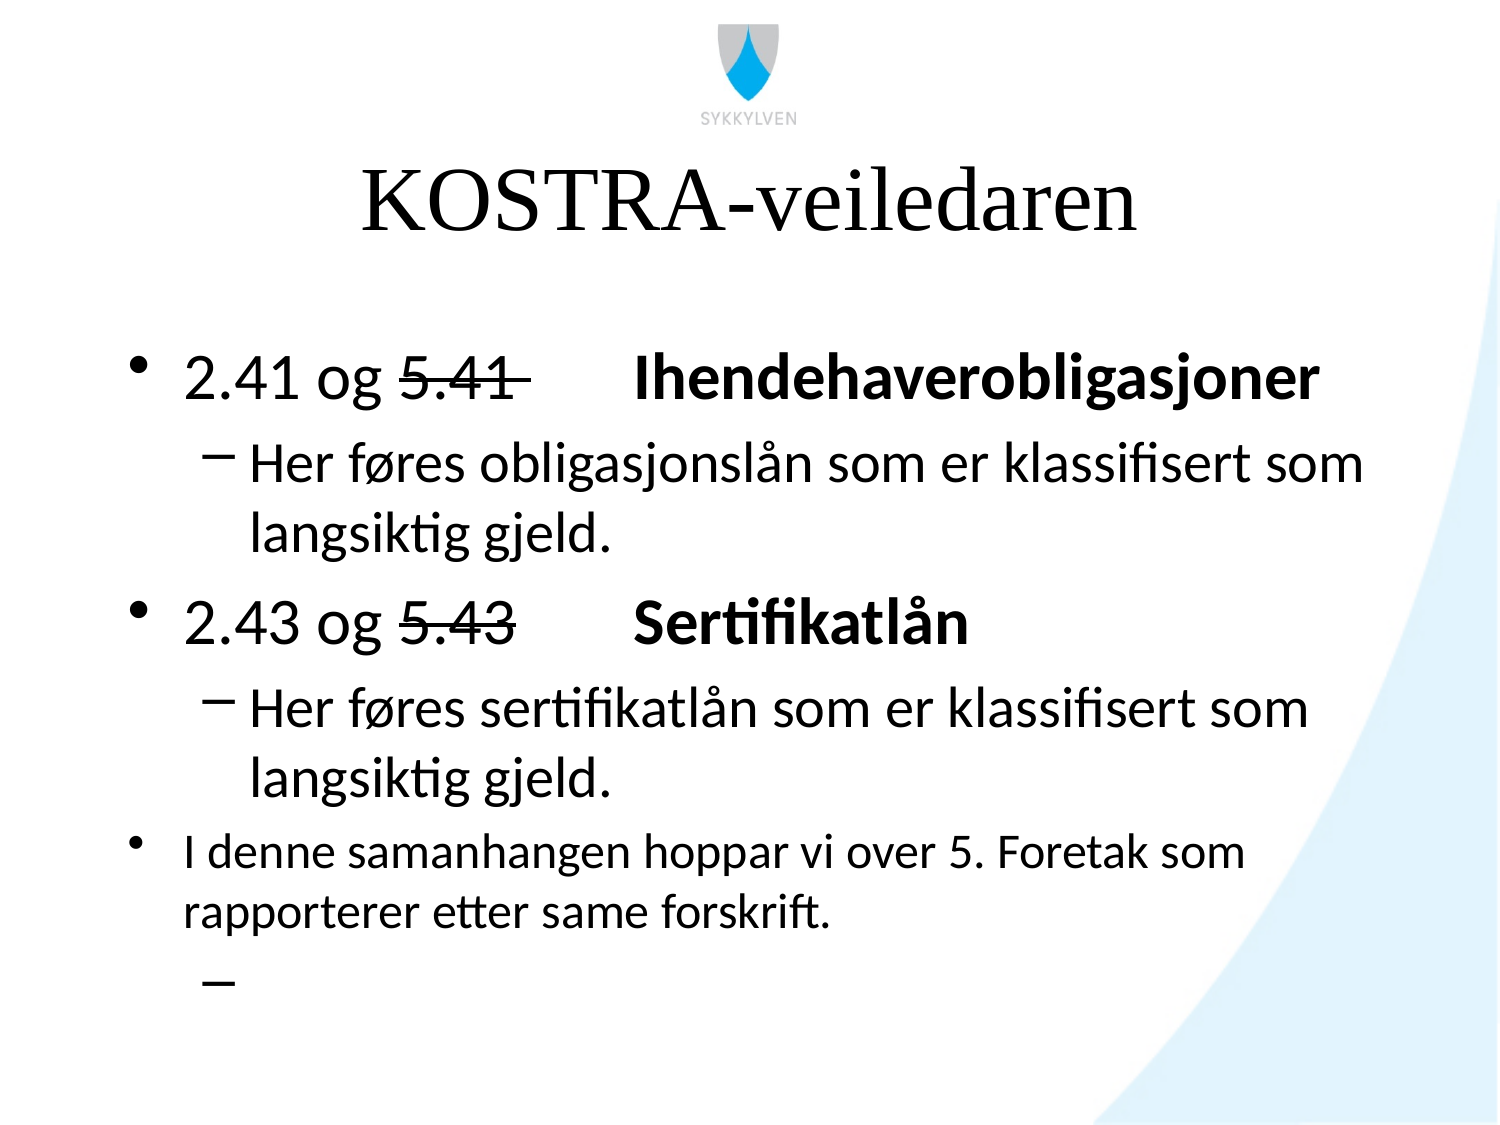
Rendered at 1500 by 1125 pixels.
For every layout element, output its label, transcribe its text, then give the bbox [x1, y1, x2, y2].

title KOSTRA-veiledaren [112, 99, 1388, 288]
list 2.41 og 5.41 Ihendehaverobligasjoner Her føres obligasjonslån som er klassifisert som langsiktig gjeld. 2.43 og 5.43 Sertifikatlån Her føres sertifikatlån som er klassifisert som langsiktig gjeld. I denne samanhangen hoppar vi over 5. Foretak som rapporterer etter same forskrift. [112, 324, 1388, 1000]
picture [1093, 199, 1500, 1125]
picture [701, 24, 796, 99]
